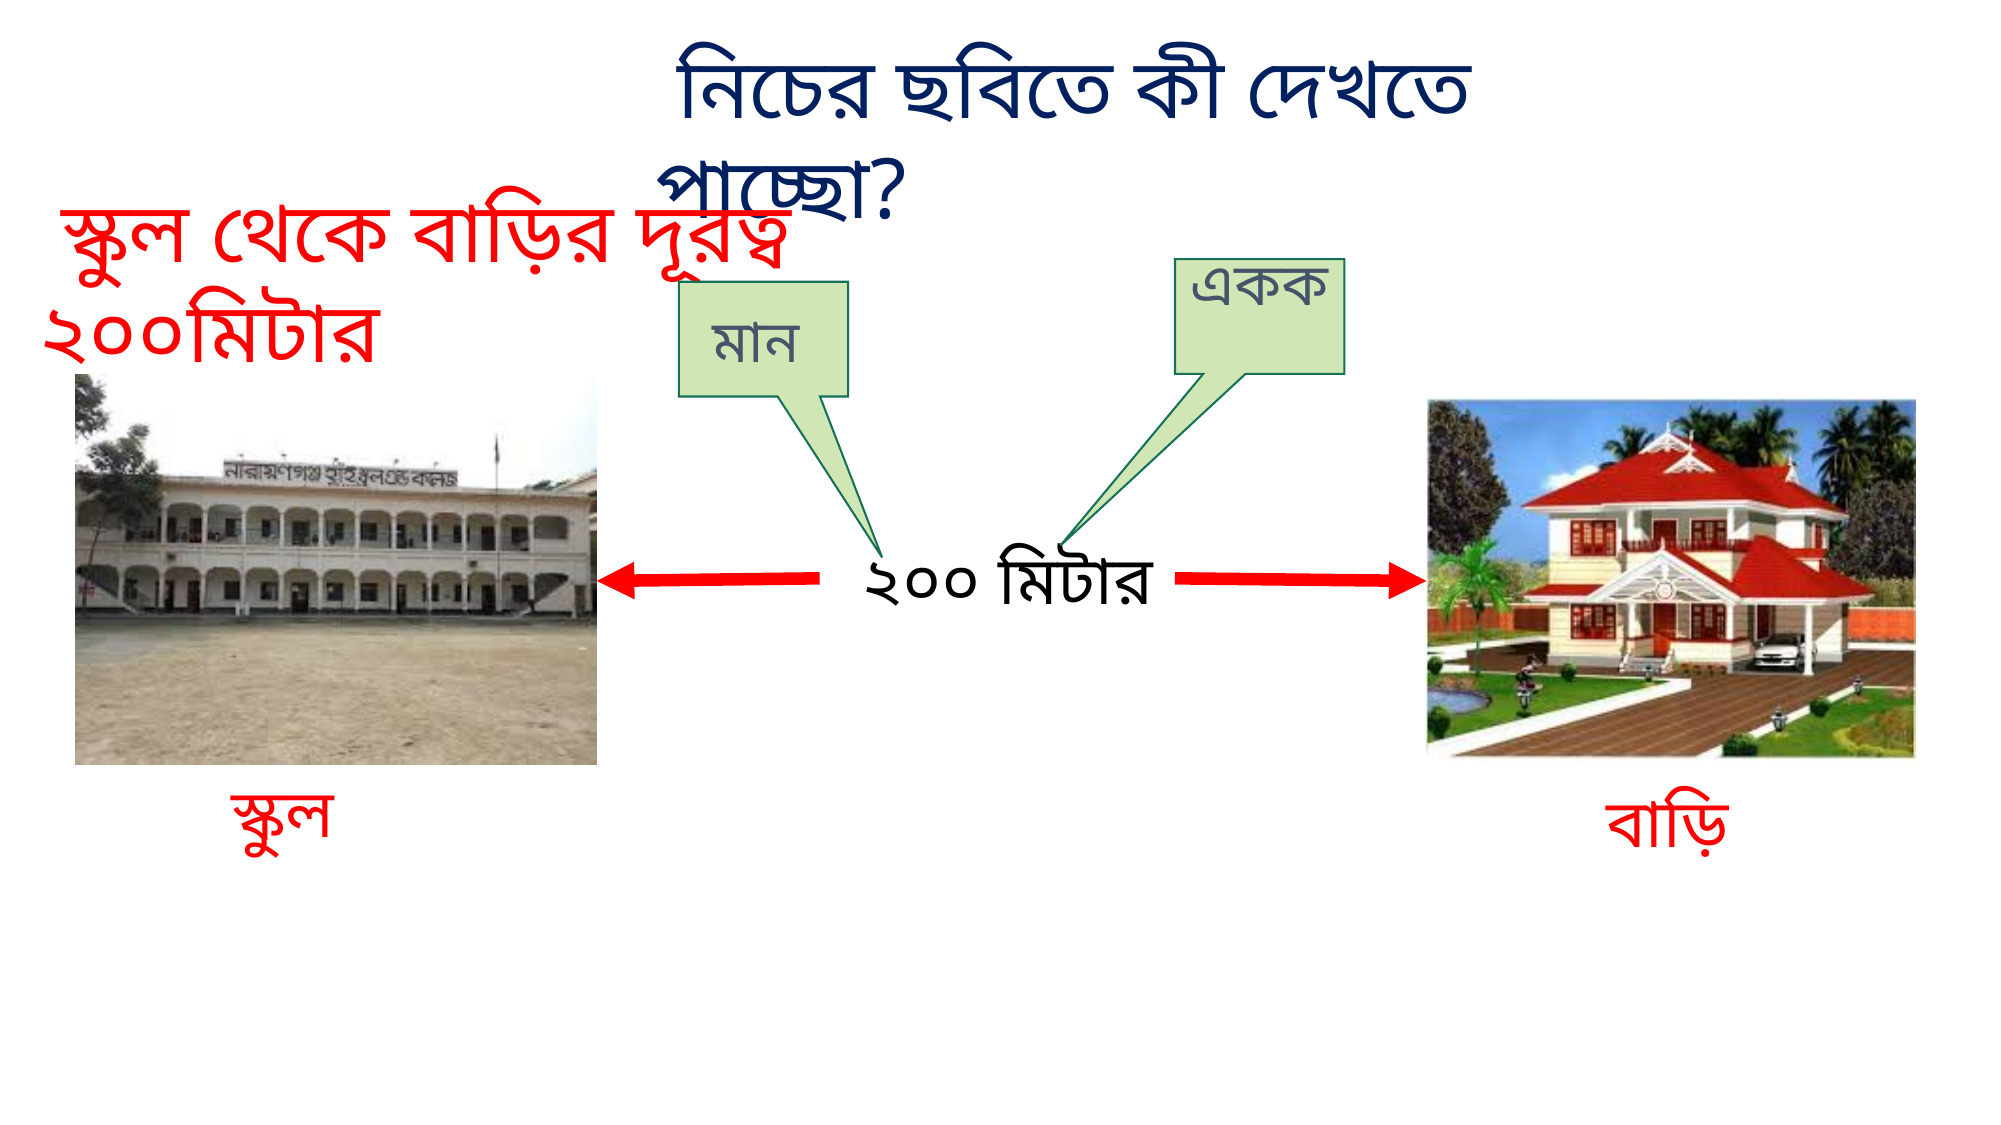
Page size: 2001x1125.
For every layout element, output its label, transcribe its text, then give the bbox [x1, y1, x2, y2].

picture [1426, 398, 1916, 764]
text_box স্কুল থেকে বাড়ির দূরত্ব ২০০মিটার [24, 172, 961, 387]
text_box স্কুল [216, 765, 372, 859]
picture [75, 374, 597, 765]
text_box নিচের ছবিতে কী দেখতে পাচ্ছো? [640, 27, 1577, 243]
text_box মান [677, 280, 884, 559]
text_box একক [1059, 258, 1346, 547]
text_box ২০০ মিটার [848, 530, 1217, 625]
text_box বাড়ি [1591, 773, 1751, 868]
